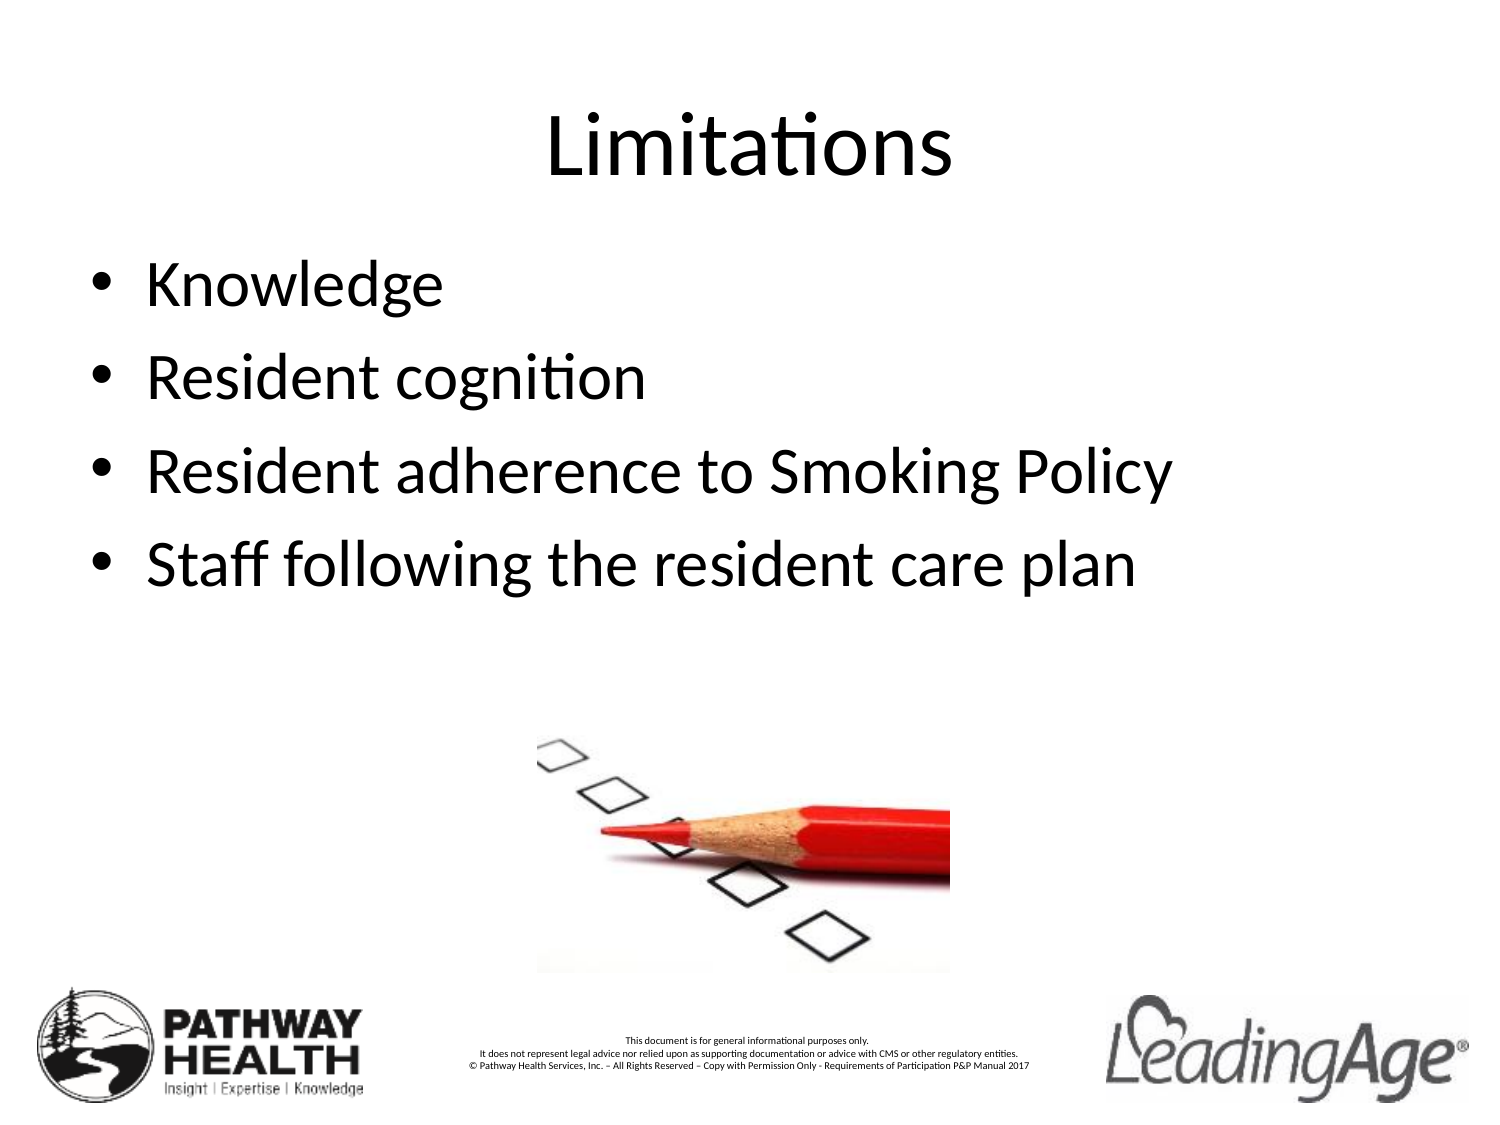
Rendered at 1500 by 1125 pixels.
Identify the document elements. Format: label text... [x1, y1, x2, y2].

picture [37, 986, 363, 1103]
picture [1106, 995, 1469, 1103]
list Knowledge Resident cognition Resident adherence to Smoking Policy Staff following the resident care plan [75, 232, 1425, 975]
picture [537, 698, 951, 973]
title Limitations [75, 45, 1425, 232]
